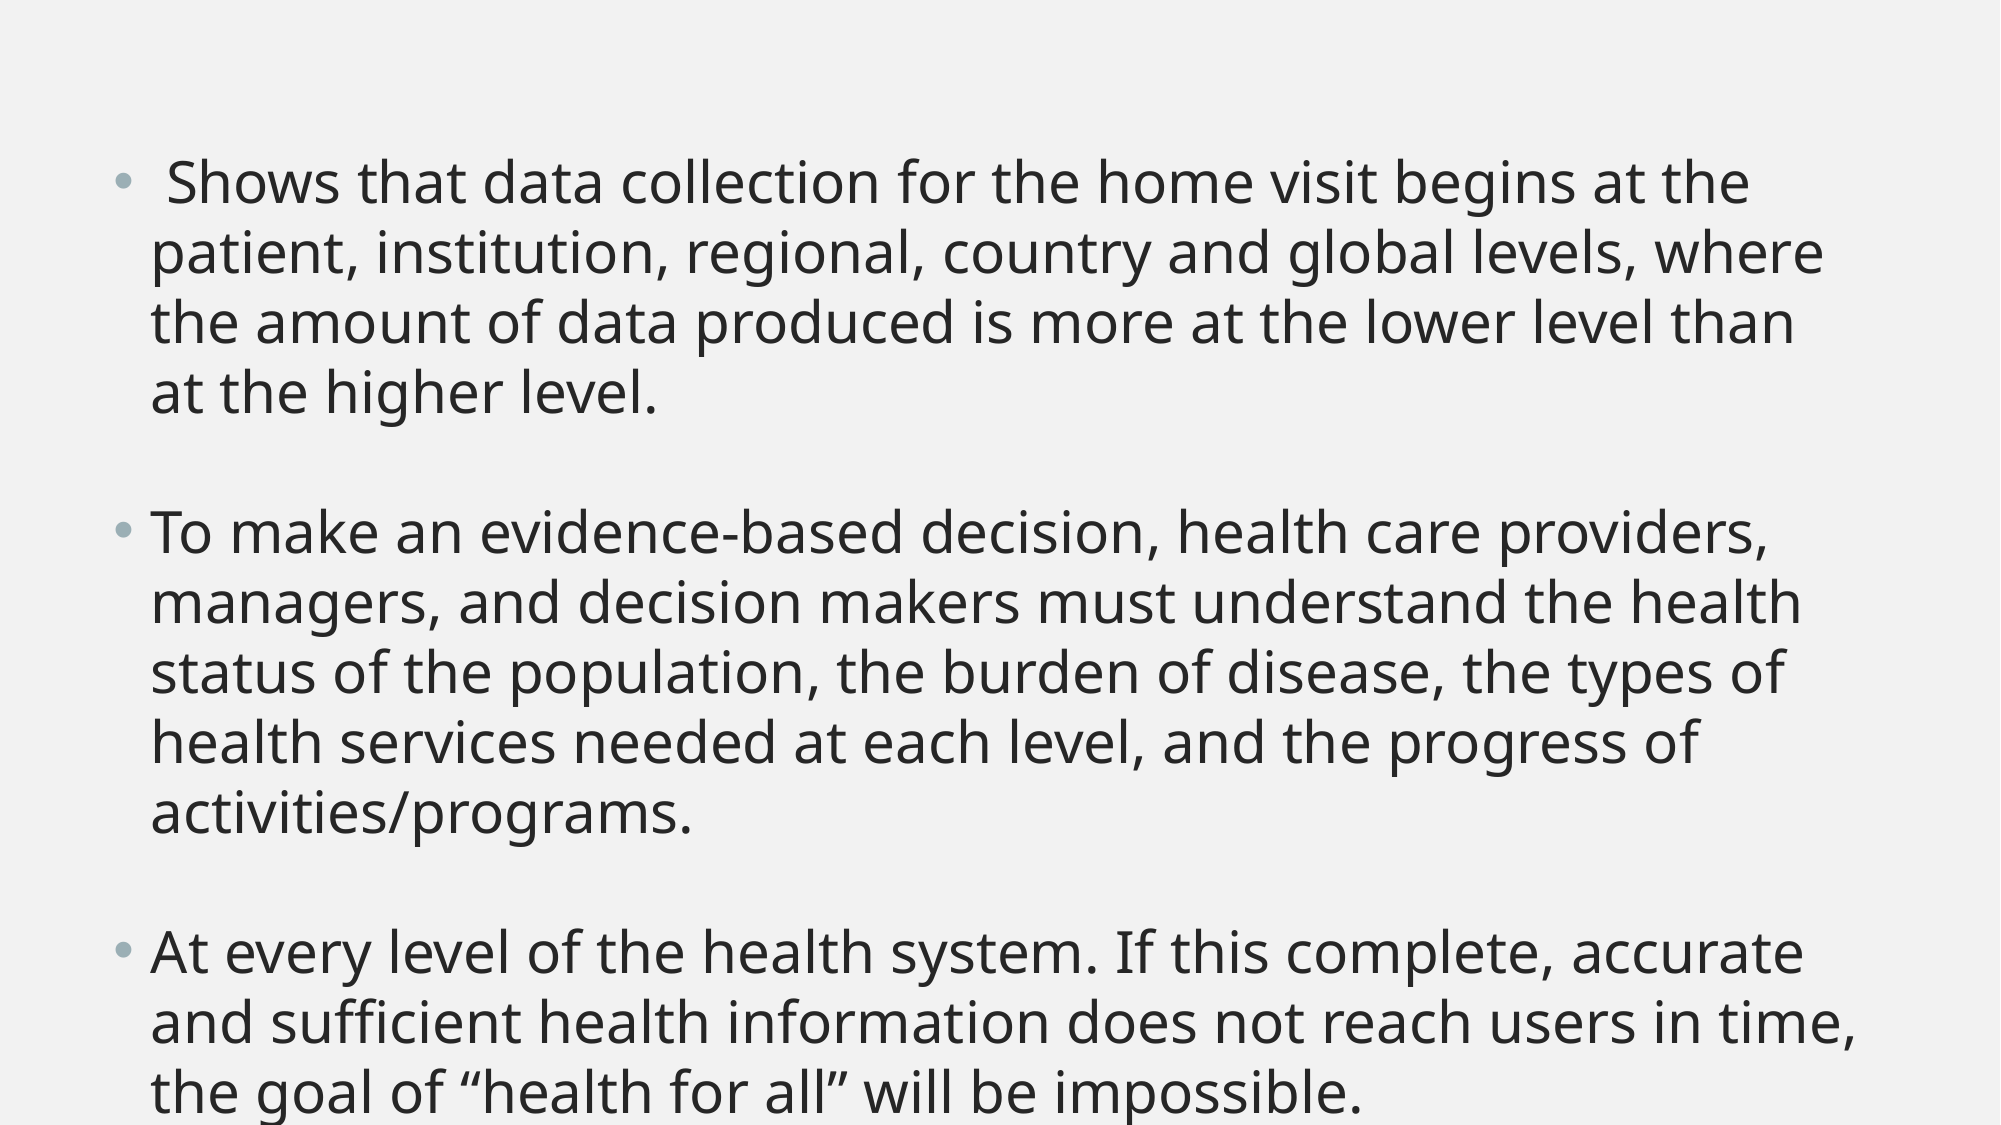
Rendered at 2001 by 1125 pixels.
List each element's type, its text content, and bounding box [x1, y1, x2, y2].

text_box Shows that data collection for the home visit begins at the patient, institution, regional, country and global levels, where the amount of data produced is more at the lower level than at the higher level. To make an evidence-based decision, health care providers, managers, and decision makers must understand the health status of the population, the burden of disease, the types of health services needed at each level, and the progress of activities/programs. At every level of the health system. If this complete, accurate and sufficient health information does not reach users in time, the goal of “health for all” will be impossible. [98, 137, 1875, 514]
